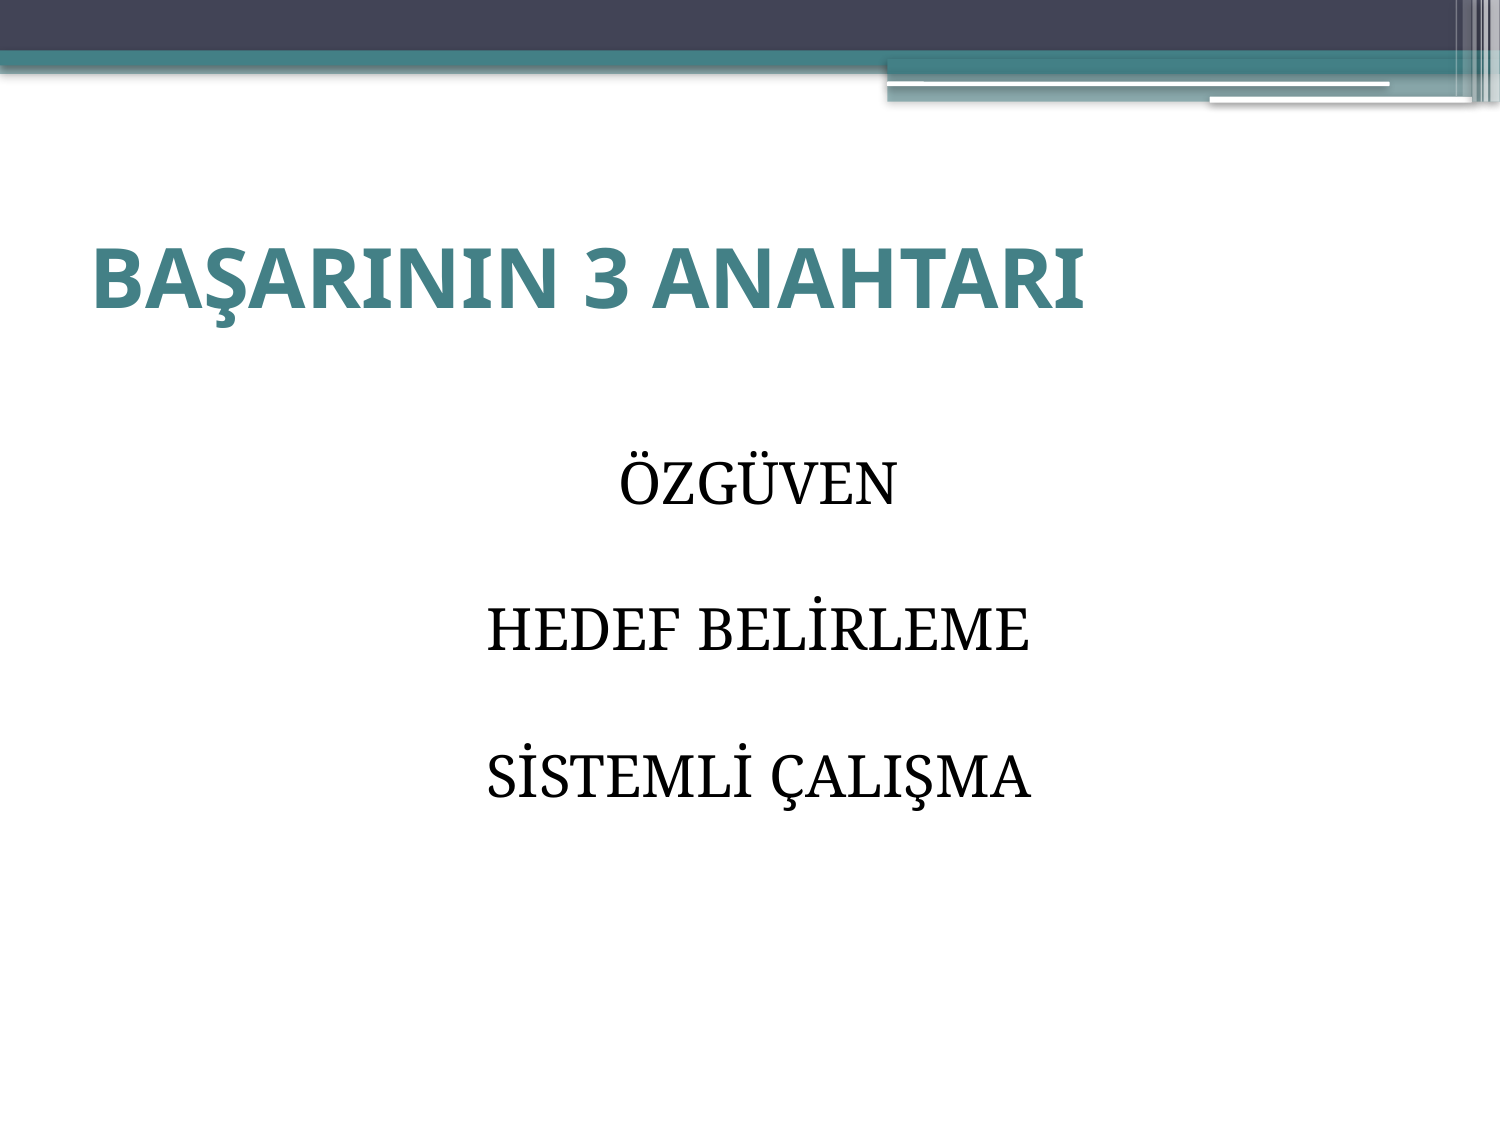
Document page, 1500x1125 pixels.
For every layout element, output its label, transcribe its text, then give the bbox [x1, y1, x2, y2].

text_box BAŞARININ 3 ANAHTARI [74, 187, 1425, 363]
list ÖZGÜVEN HEDEF BELİRLEME SİSTEMLİ ÇALIŞMA [75, 368, 1425, 879]
